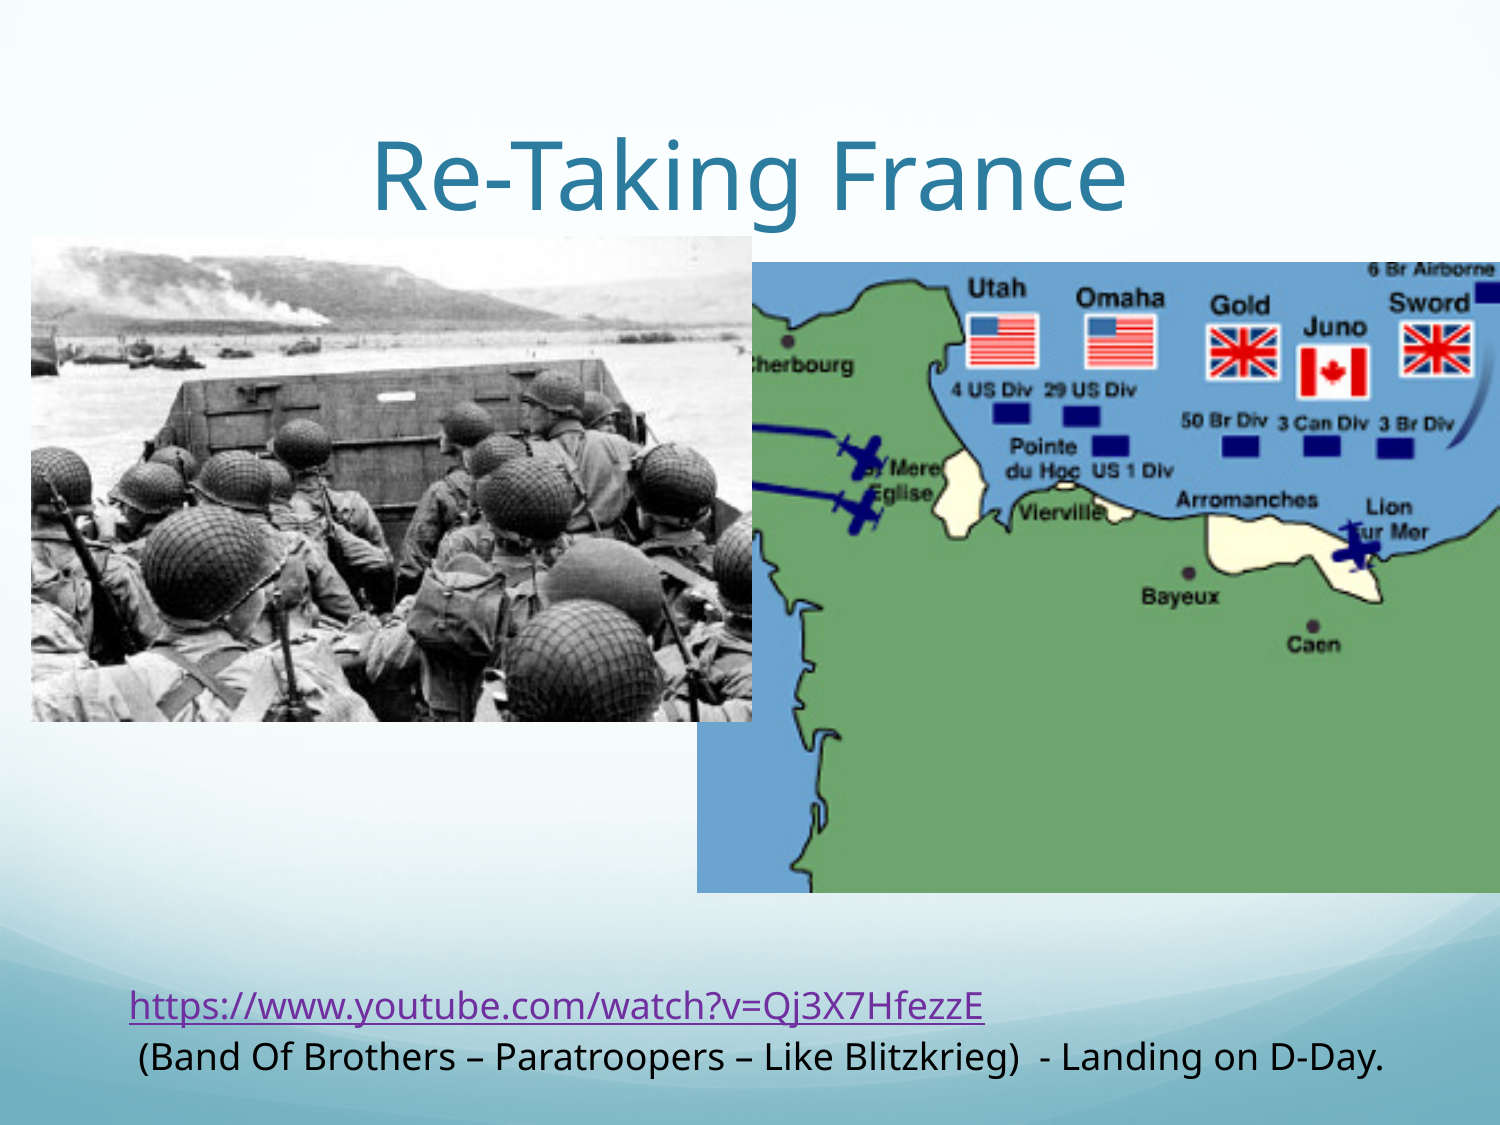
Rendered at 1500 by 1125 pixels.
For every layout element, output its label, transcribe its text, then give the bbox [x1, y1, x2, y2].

title Re-Taking France [90, 17, 1410, 237]
text_box https://www.youtube.com/watch?v=Qj3X7HfezzE (Band Of Brothers – Paratroopers – Like Blitzkrieg) - Landing on D-Day. [113, 974, 1402, 1086]
picture [30, 236, 1500, 894]
